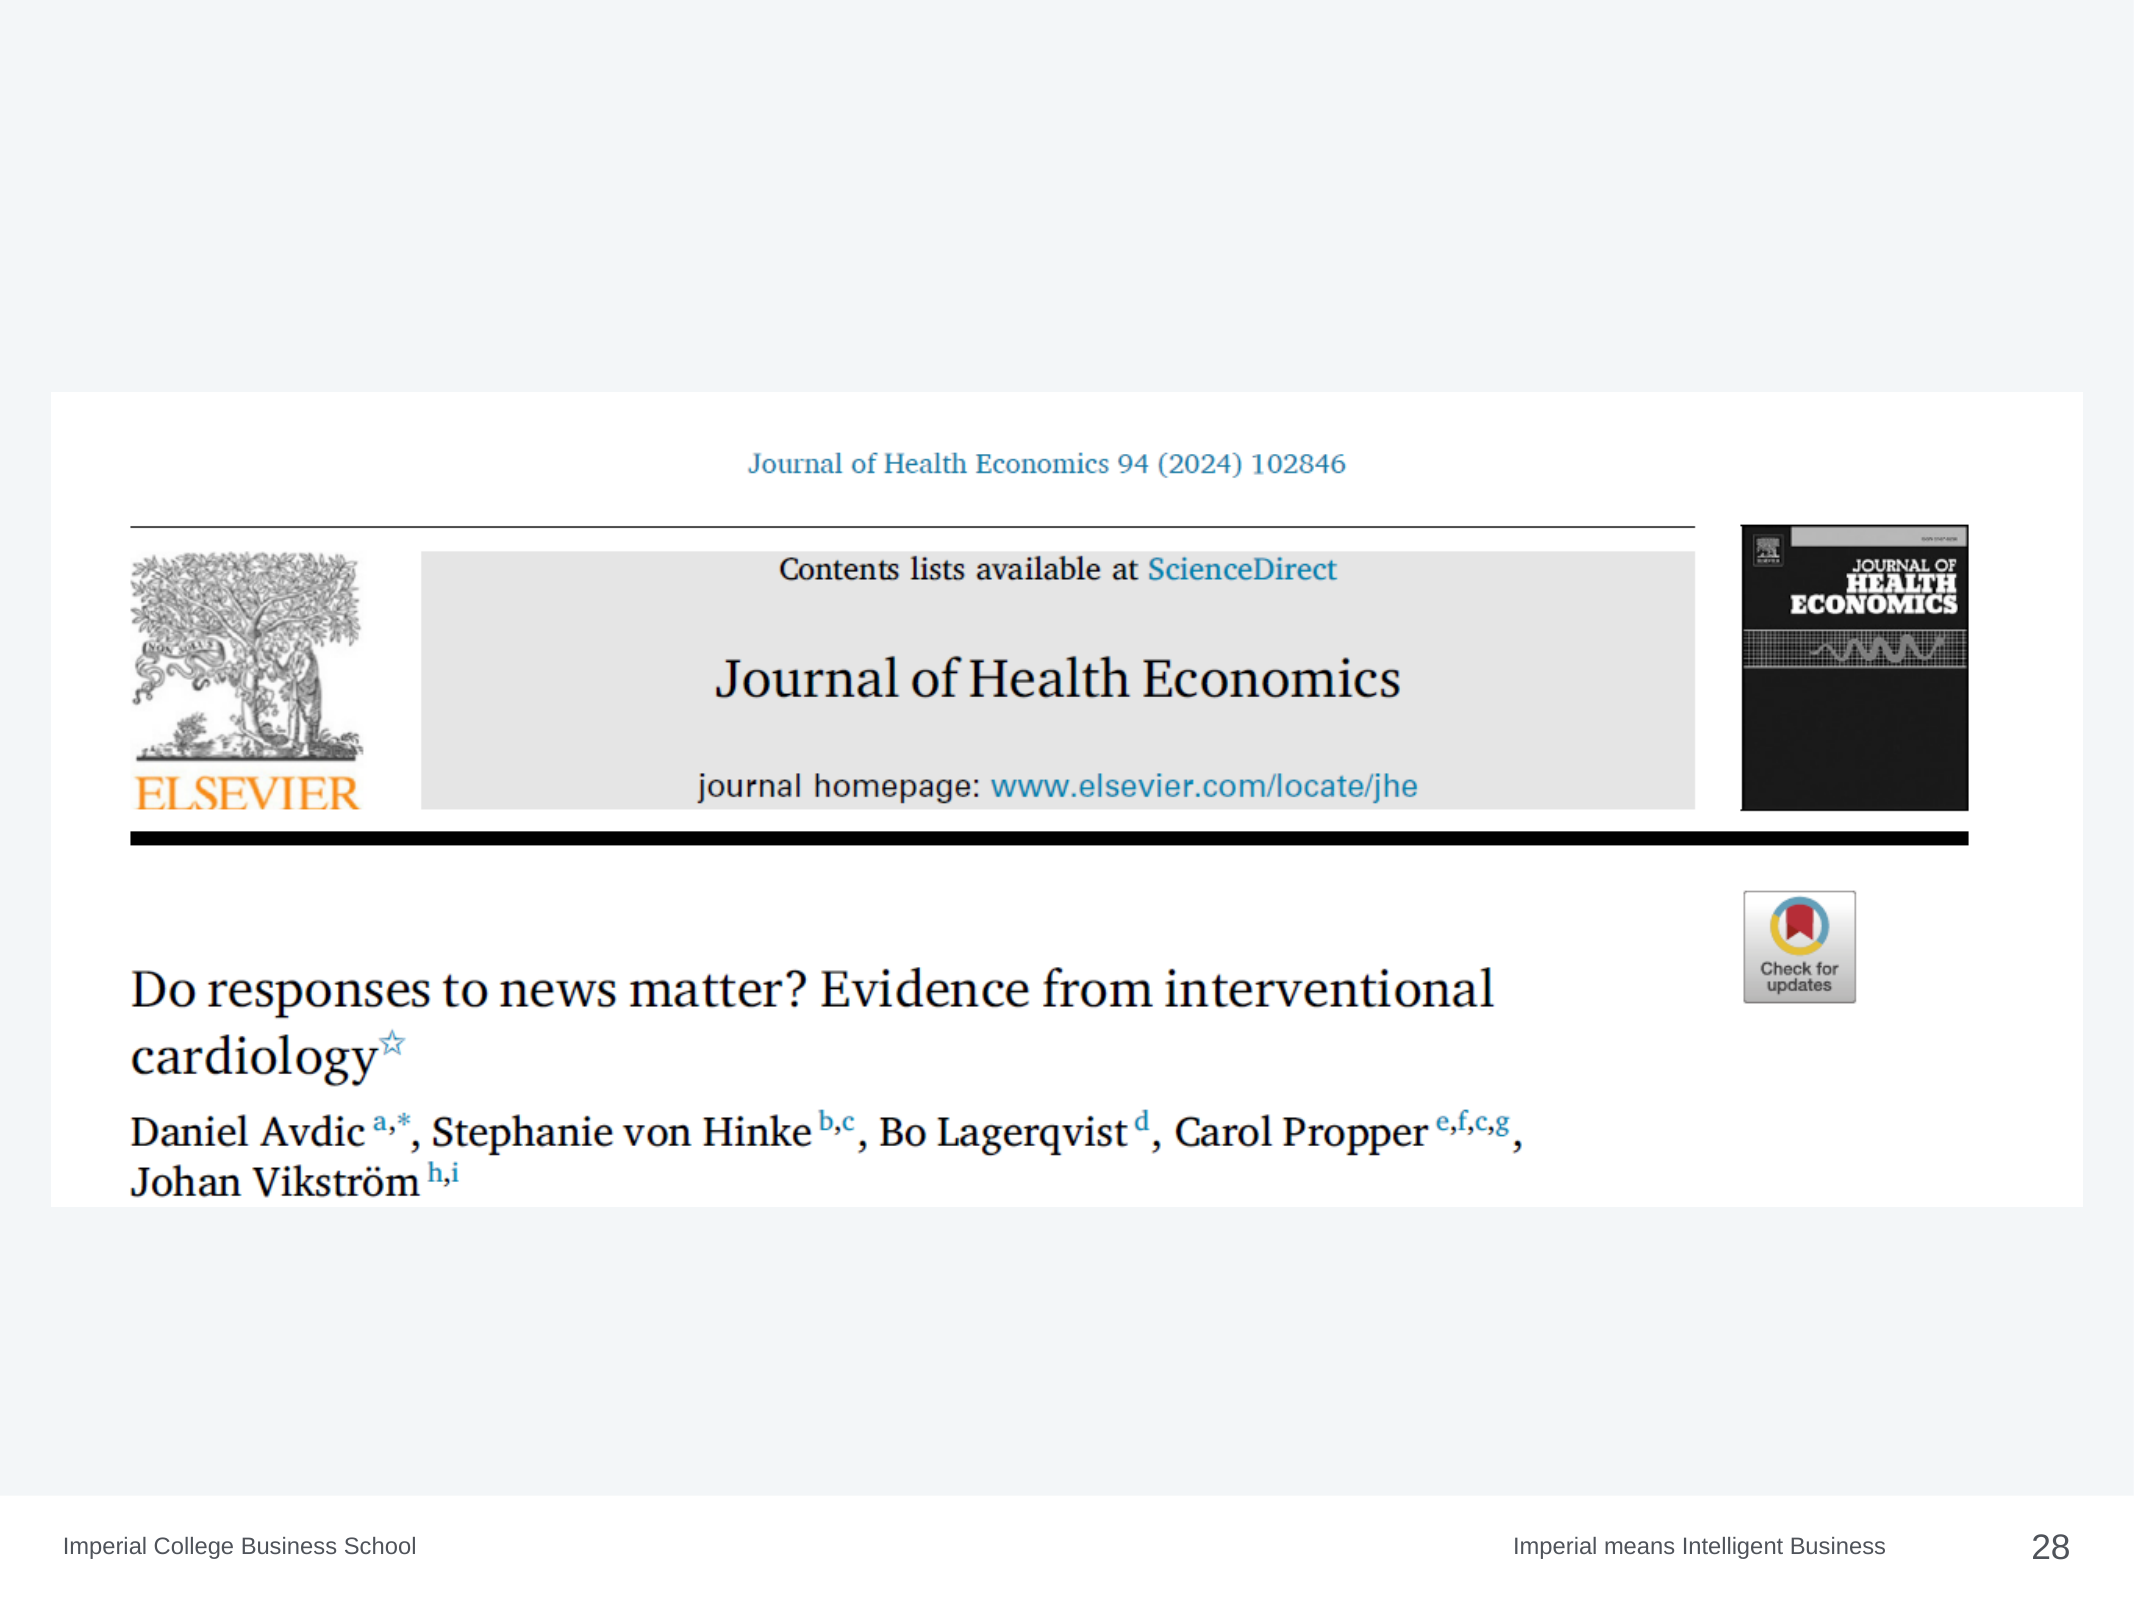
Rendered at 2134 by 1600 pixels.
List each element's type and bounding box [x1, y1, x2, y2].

picture [50, 392, 2083, 1207]
